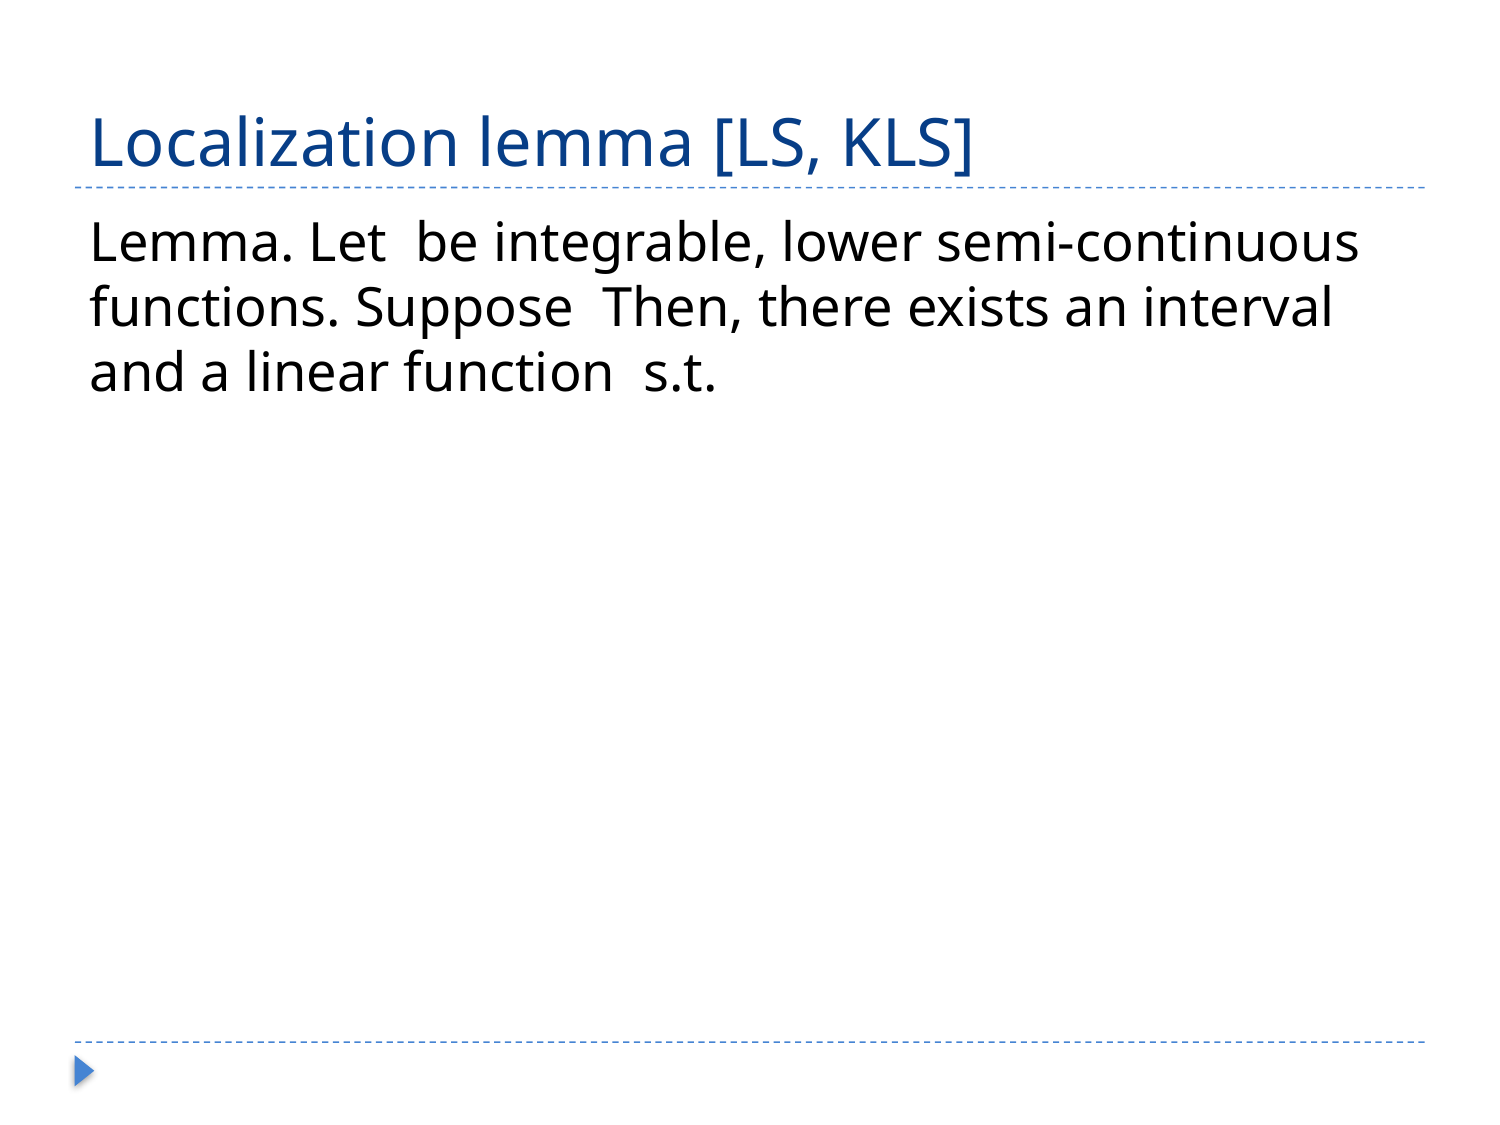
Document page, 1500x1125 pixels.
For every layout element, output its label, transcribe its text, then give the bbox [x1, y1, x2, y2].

title Localization lemma [LS, KLS] [75, 24, 1425, 188]
